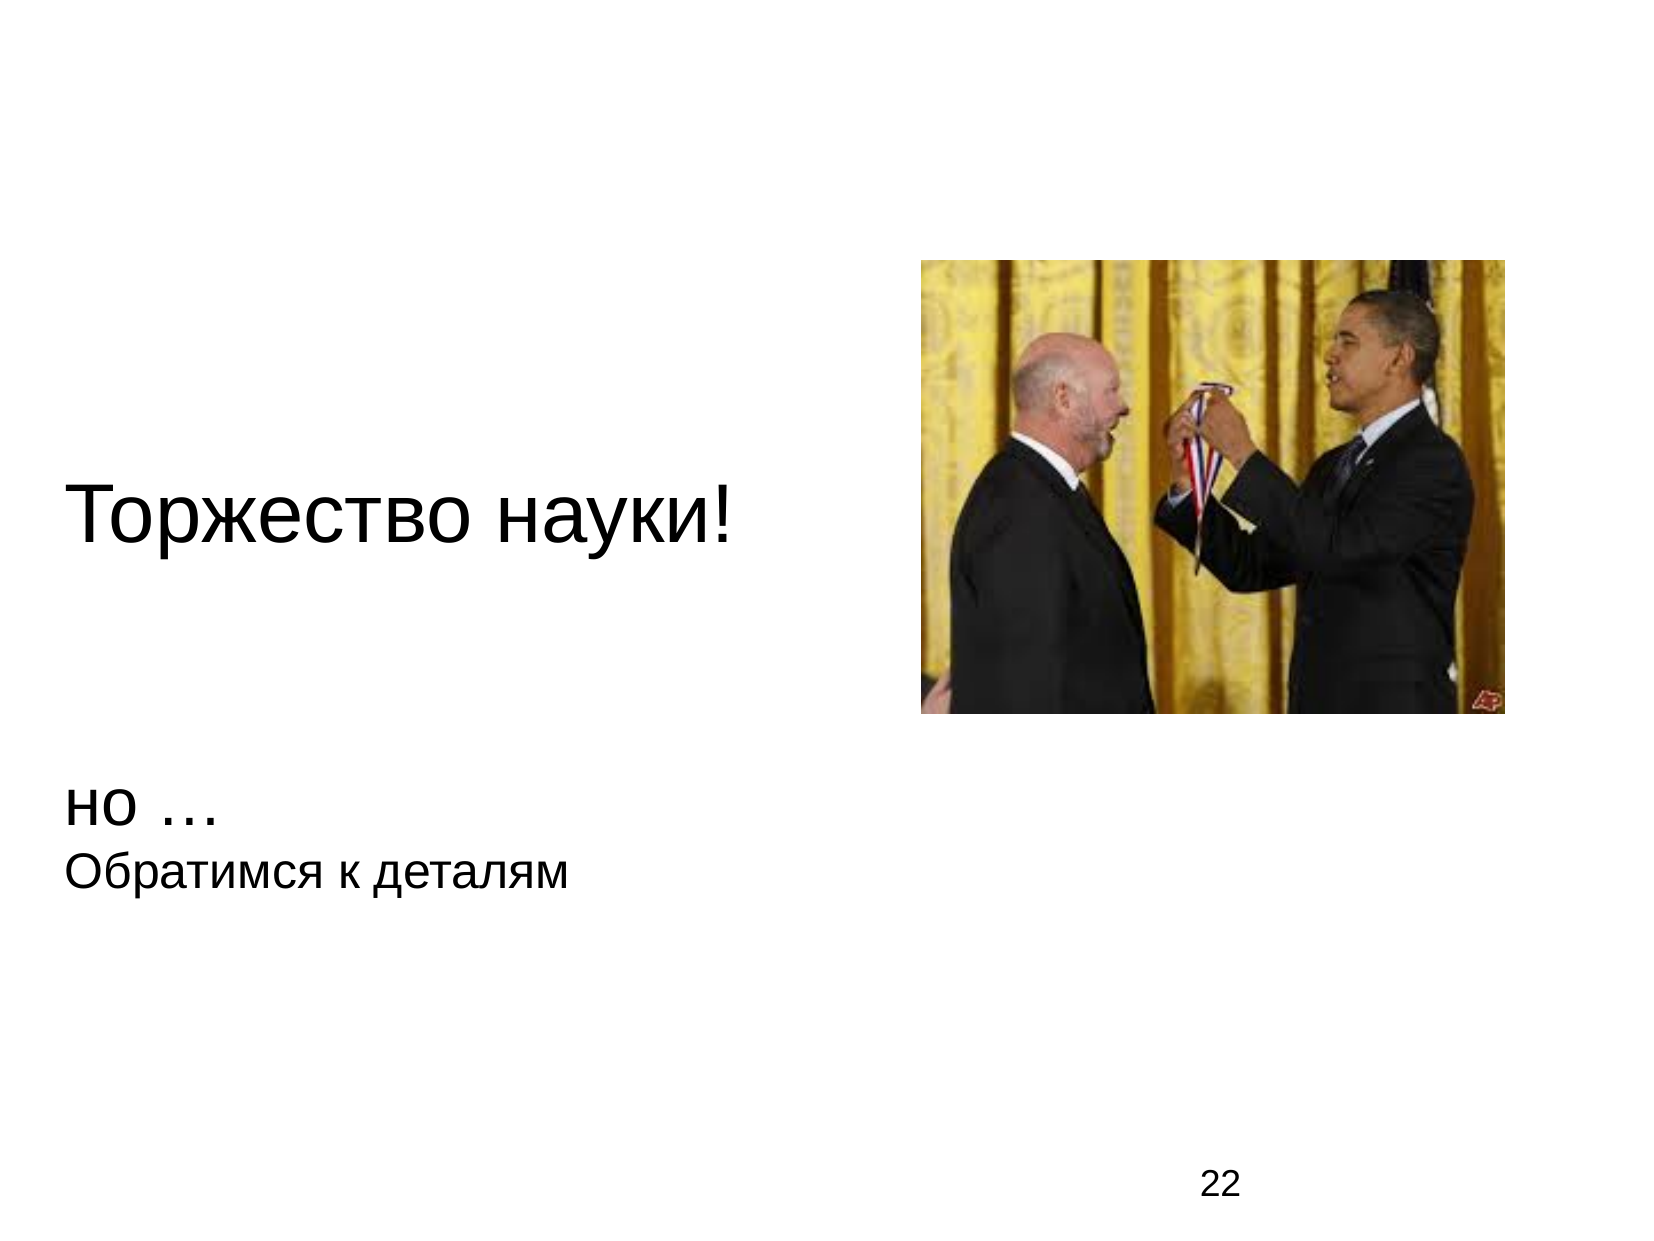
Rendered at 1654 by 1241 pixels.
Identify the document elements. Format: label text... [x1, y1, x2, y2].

title Торжество науки! но … Обратимся к деталям [64, 418, 879, 939]
picture [921, 260, 1505, 715]
slide_number 22 [1185, 1151, 1571, 1218]
